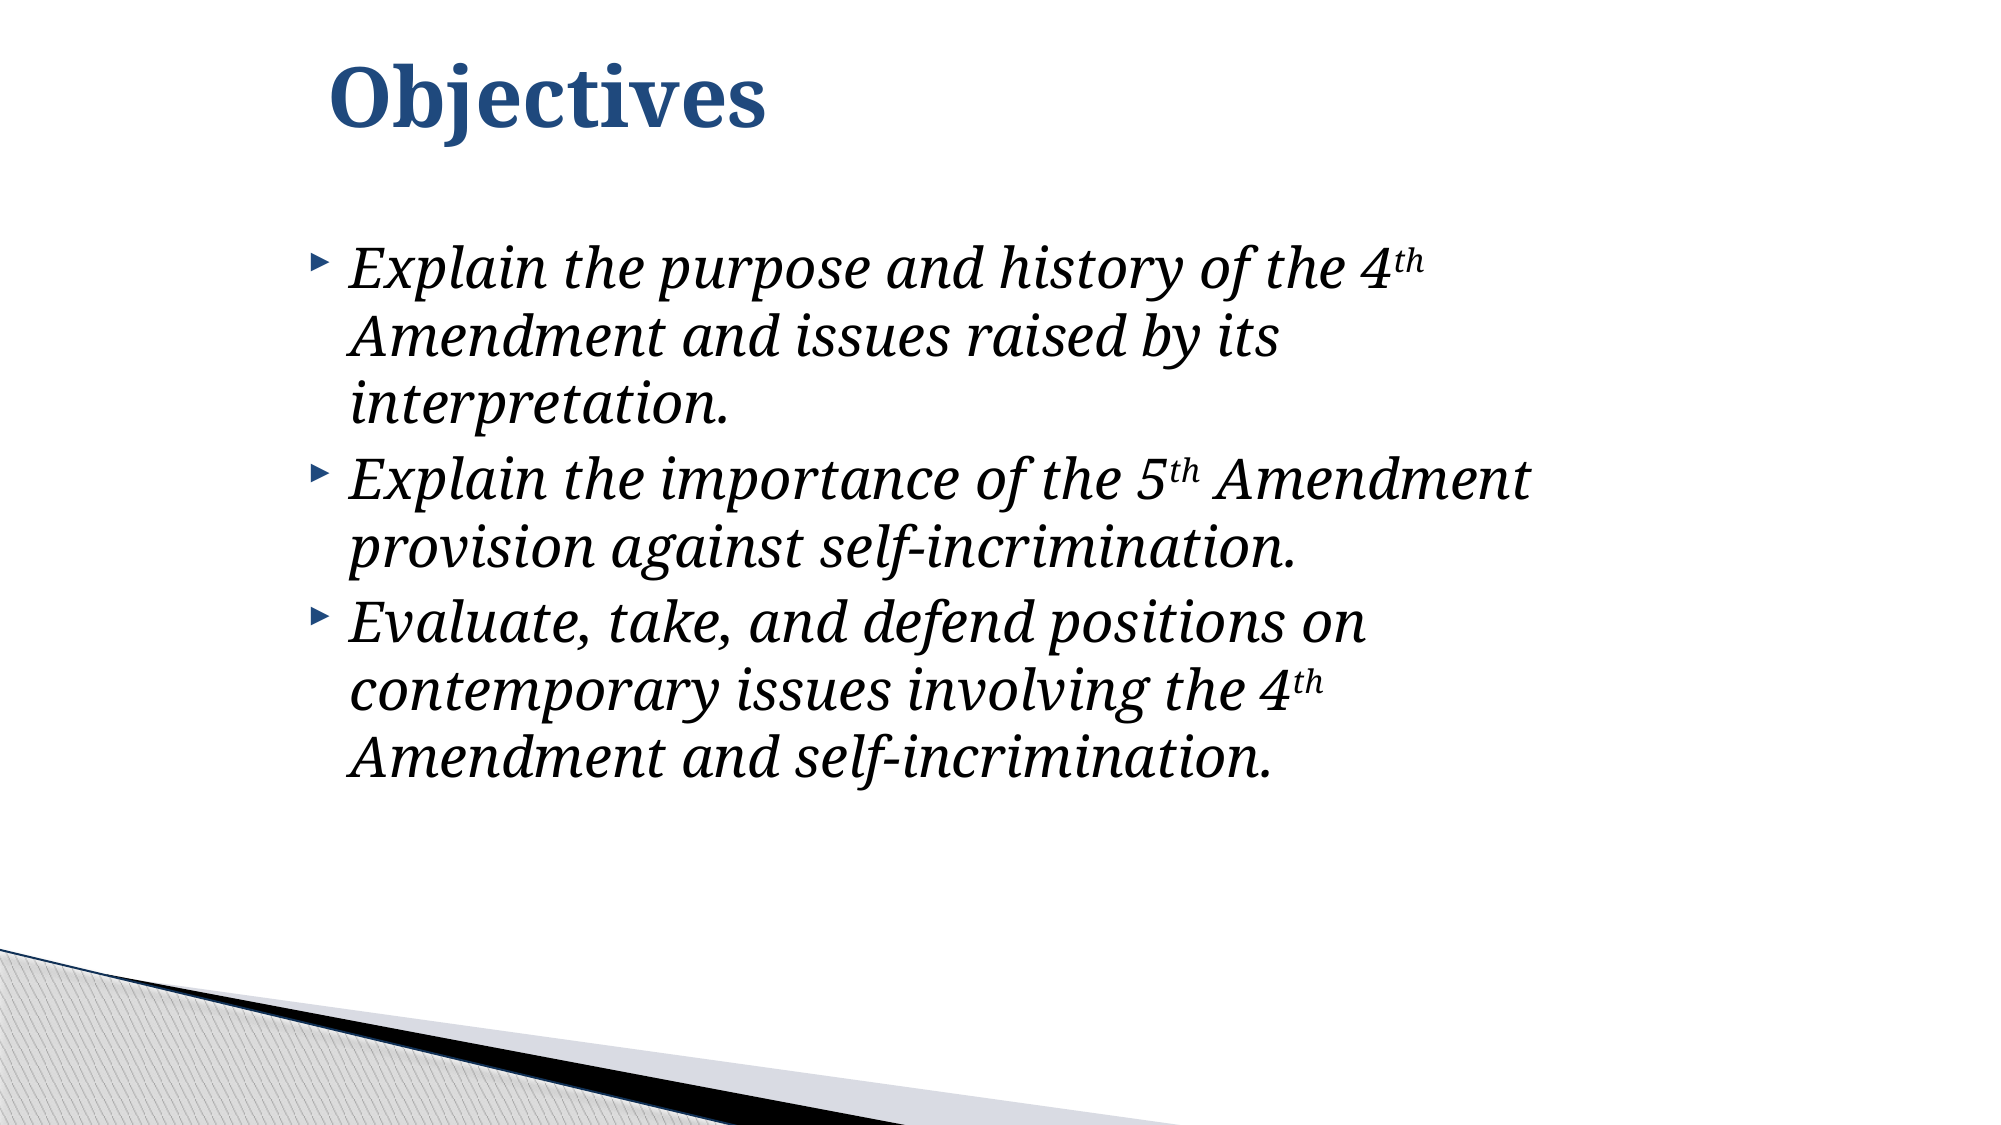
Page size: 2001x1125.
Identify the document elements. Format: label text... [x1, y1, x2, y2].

list Explain the purpose and history of the 4th Amendment and issues raised by its interpretation. Explain the importance of the 5th Amendment provision against self-incrimination. Evaluate, take, and defend positions on contemporary issues involving the 4th Amendment and self-incrimination. [275, 224, 1663, 1023]
title Objectives [312, 0, 1663, 188]
